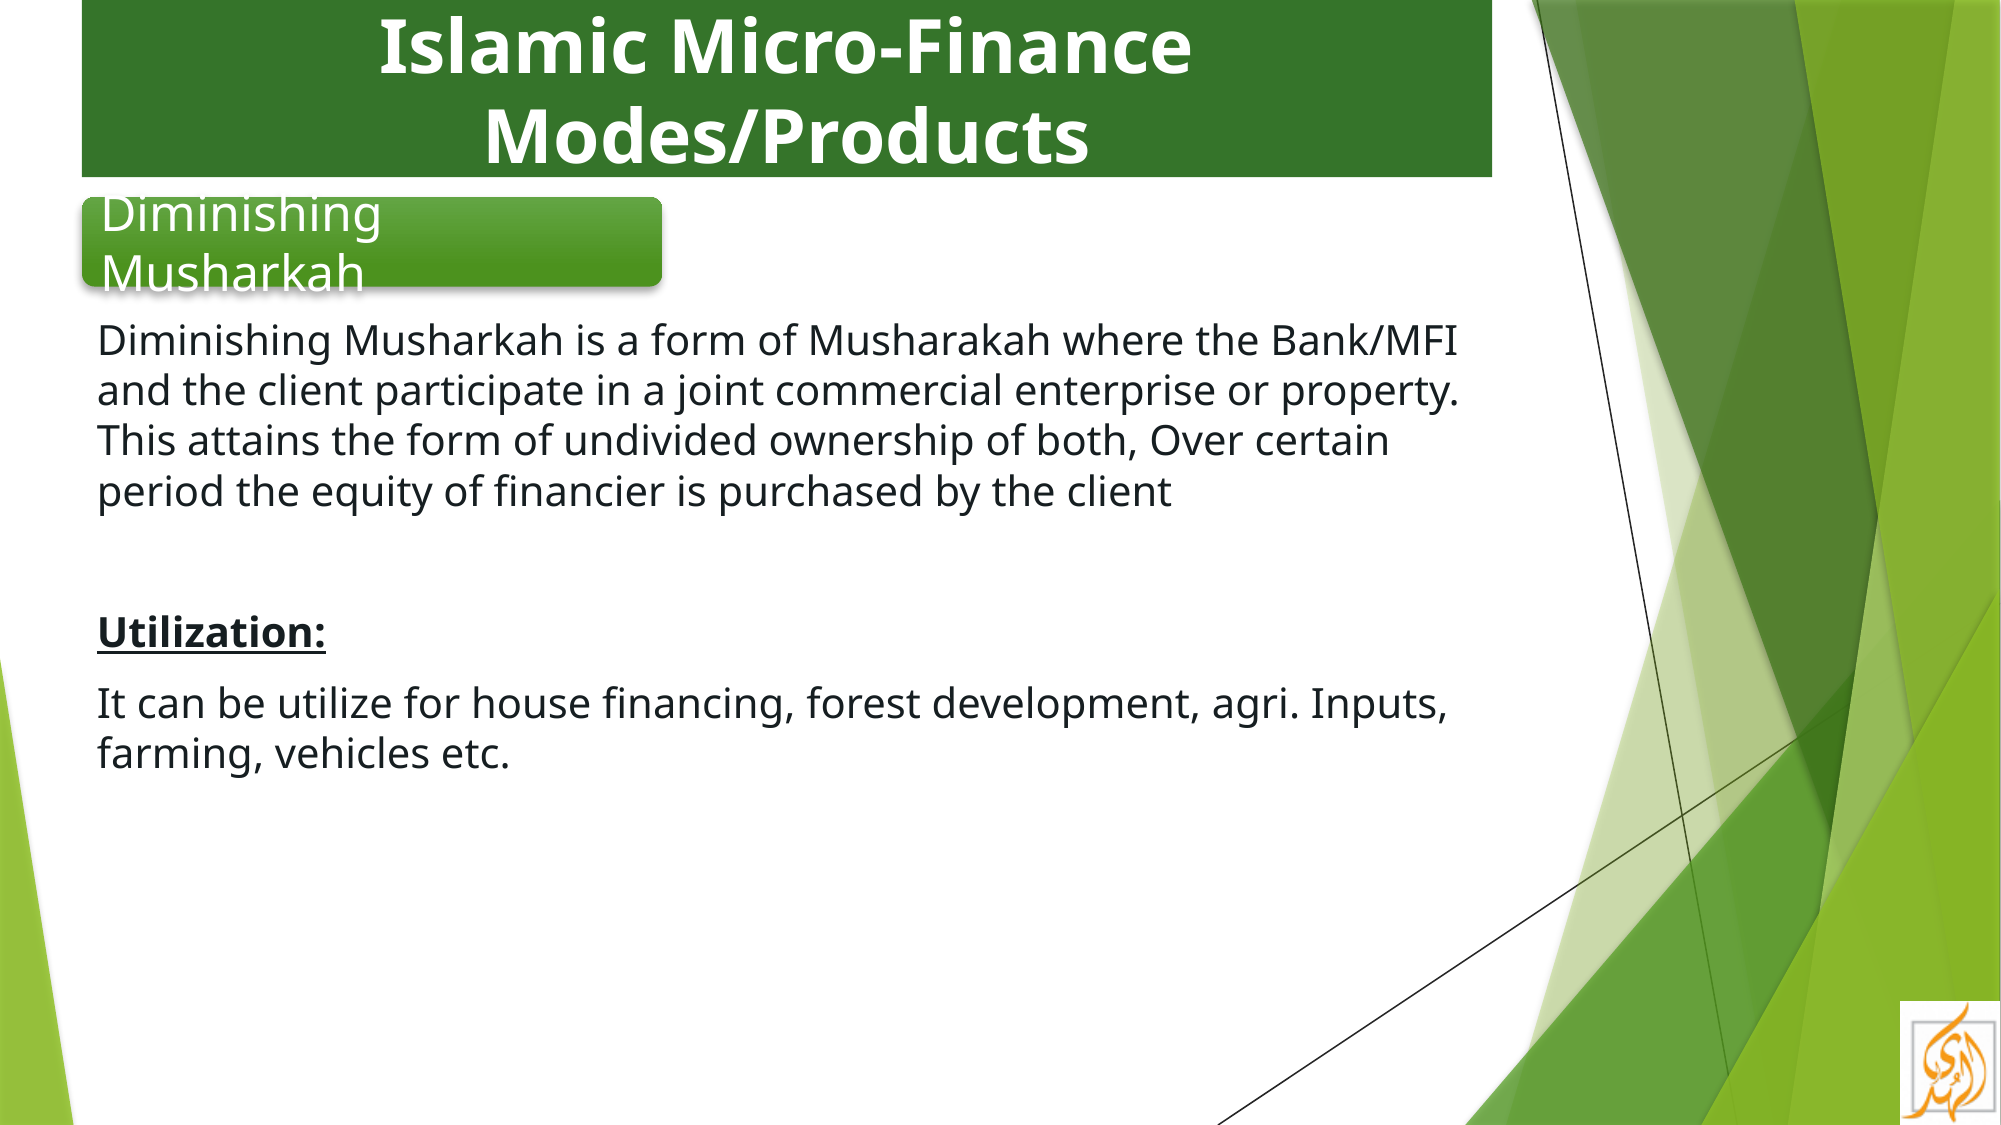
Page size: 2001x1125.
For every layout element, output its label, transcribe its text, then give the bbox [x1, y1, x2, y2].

text_box Diminishing Musharkah [81, 196, 663, 287]
picture [1899, 1000, 2000, 1125]
list Diminishing Musharkah is a form of Musharakah where the Bank/MFI and the client participate in a joint commercial enterprise or property. This attains the form of undivided ownership of both, Over certain period the equity of financier is purchased by the client Utilization: It can be utilize for house financing, forest development, agri. Inputs, farming, vehicles etc. [81, 306, 1493, 839]
title Islamic Micro-Finance Modes/Products [81, 0, 1493, 178]
